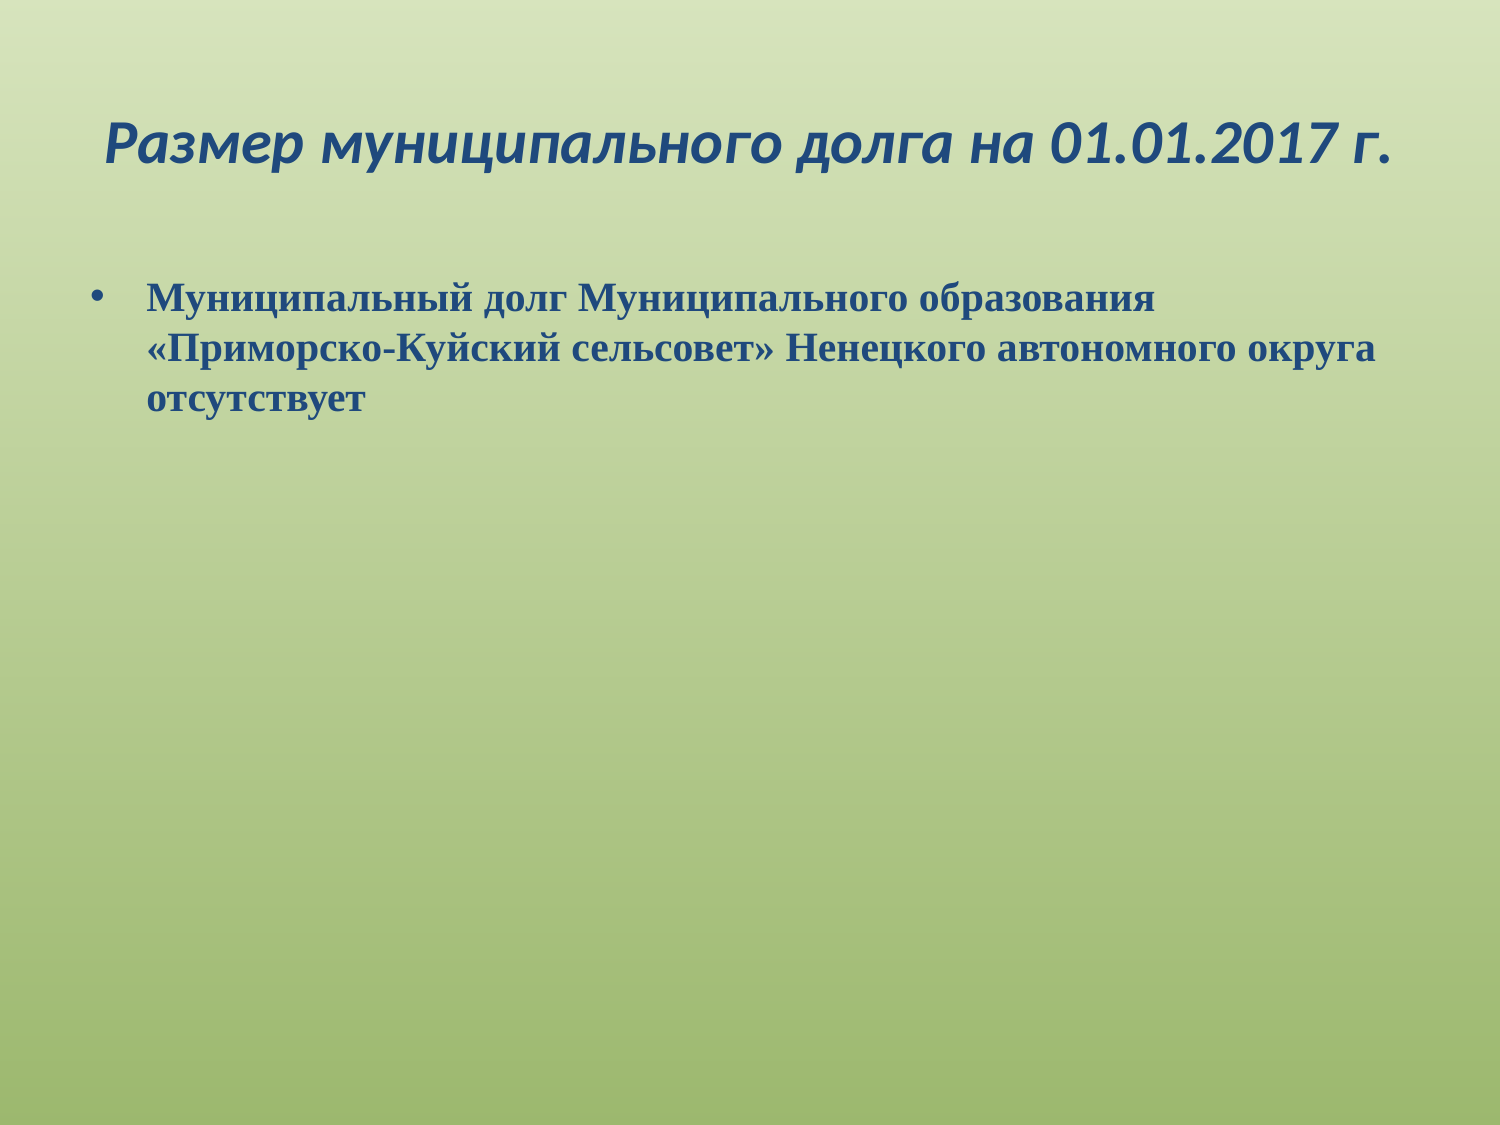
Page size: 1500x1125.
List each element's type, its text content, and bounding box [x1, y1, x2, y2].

list Муниципальный долг Муниципального образования «Приморско-Куйский сельсовет» Ненецкого автономного округа отсутствует [74, 262, 1426, 1006]
title Размер муниципального долга на 01.01.2017 г. [74, 44, 1426, 233]
